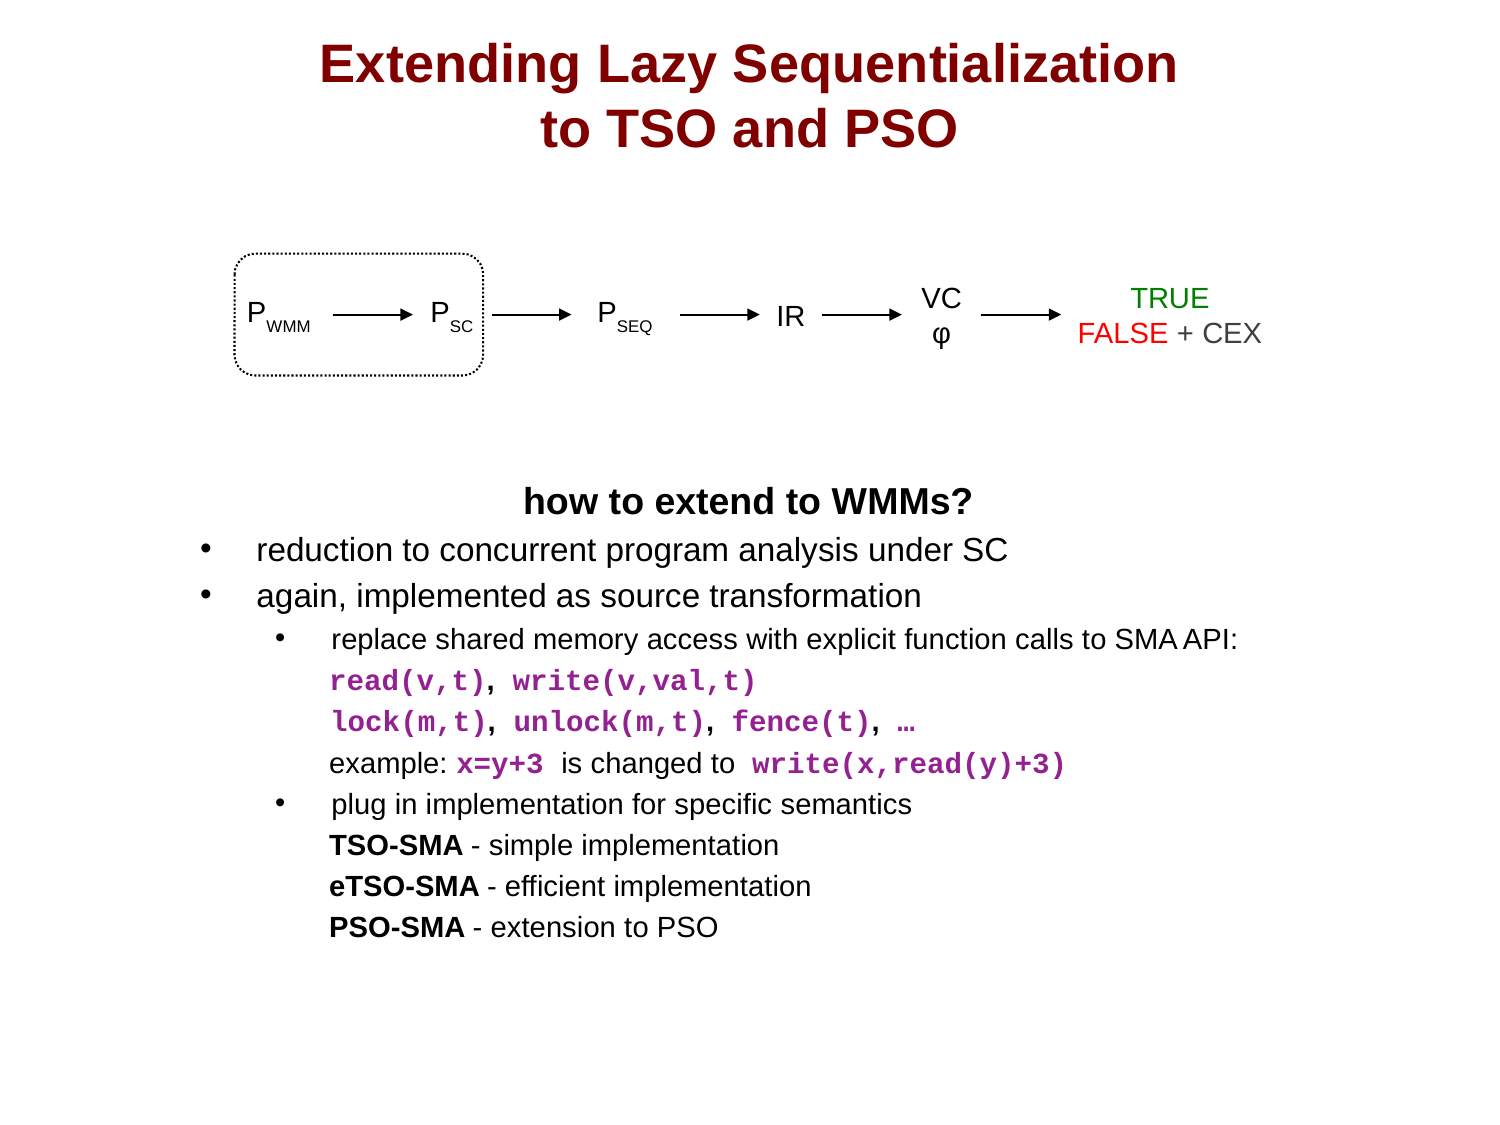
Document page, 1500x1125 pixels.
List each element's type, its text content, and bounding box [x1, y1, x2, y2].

text_box PSEQ [579, 286, 671, 343]
list how to extend to WMMs? reduction to concurrent program analysis under SC again, implemented as source transformation replace shared memory access with explicit function calls to SMA API: read(v,t), write(v,val,t) lock(m,t), unlock(m,t), fence(t), … example: x=y+3 is changed to write(x,read(y)+3) plug in implementation for specific semantics TSO-SMA - simple implementation eTSO-SMA - efficient implementation PSO-SMA - extension to PSO [192, 188, 1305, 1092]
text_box PSC [420, 286, 483, 343]
text_box [491, 308, 572, 321]
text_box [333, 308, 413, 321]
text_box [822, 308, 902, 321]
text_box [981, 308, 1062, 321]
text_box [234, 253, 484, 376]
text_box IR [768, 289, 814, 340]
text_box VC φ [910, 272, 973, 357]
text_box TRUE FALSE + CEX [1069, 272, 1270, 357]
text_box [679, 308, 760, 321]
text_box PWMM [233, 286, 325, 343]
title Extending Lazy Sequentialization to TSO and PSO [0, 0, 1500, 188]
